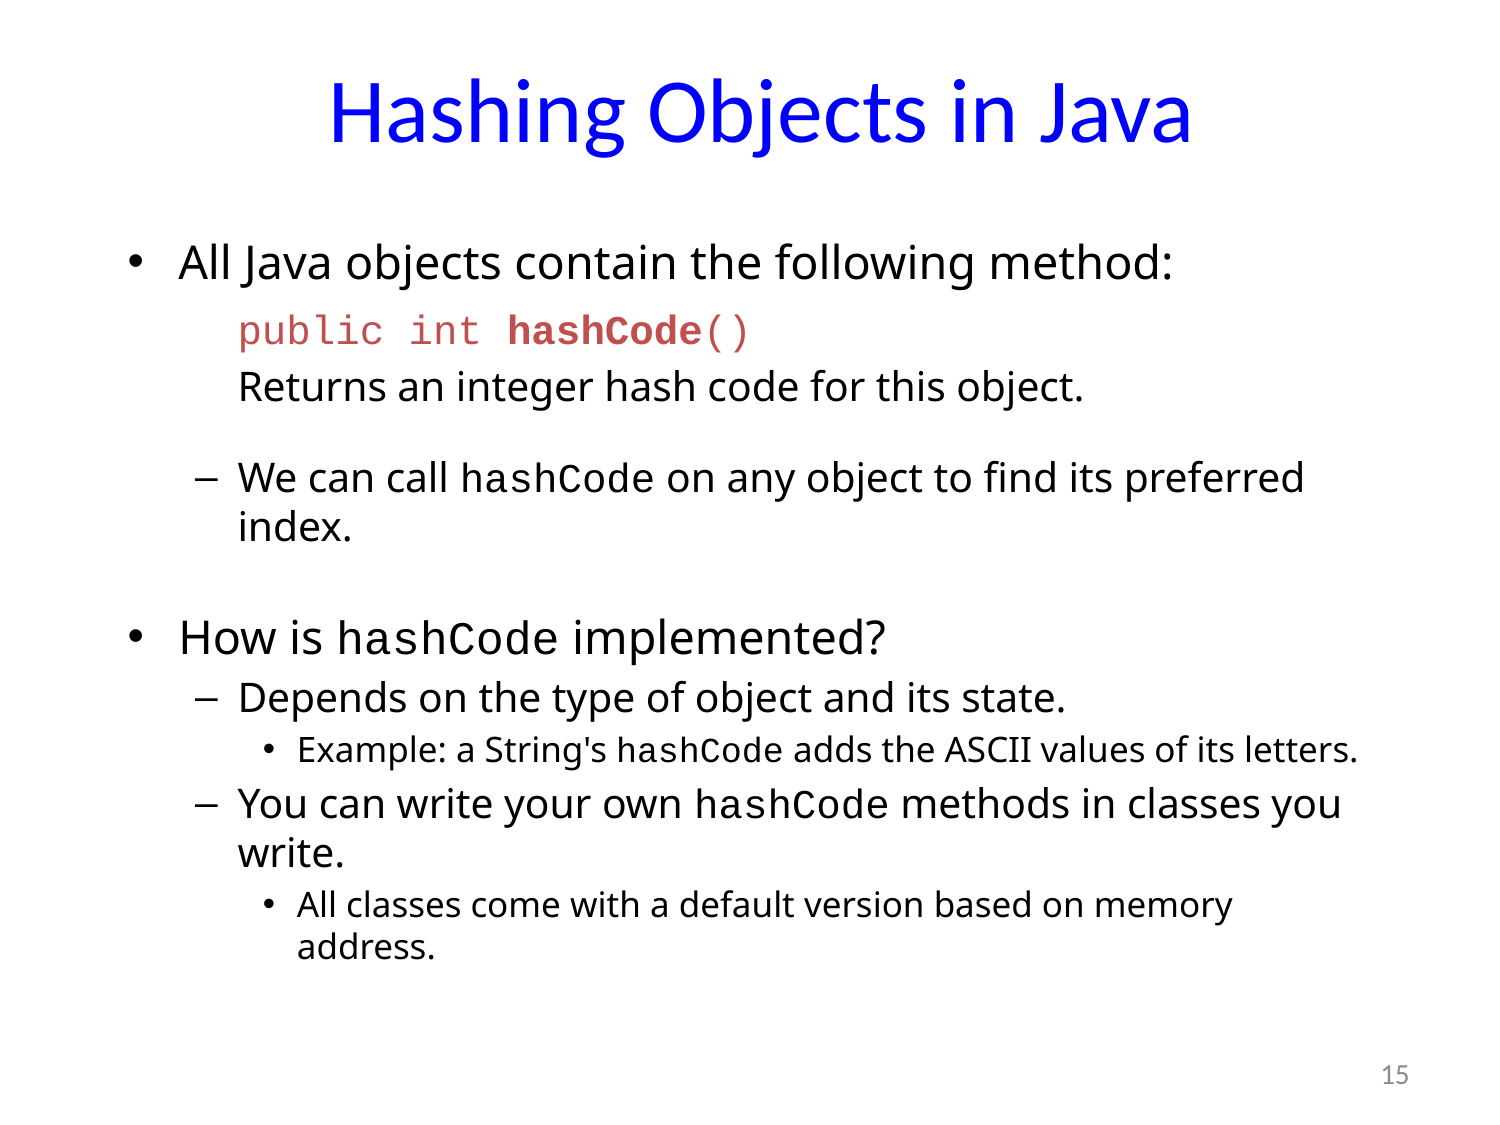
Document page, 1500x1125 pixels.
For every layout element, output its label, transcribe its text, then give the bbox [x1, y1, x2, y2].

title Hashing Objects in Java [62, 12, 1463, 200]
list All Java objects contain the following method: public int hashCode() Returns an integer hash code for this object. We can call hashCode on any object to find its preferred index. How is hashCode implemented? Depends on the type of object and its state. Example: a String's hashCode adds the ASCII values of its letters. You can write your own hashCode methods in classes you write. All classes come with a default version based on memory address. [112, 224, 1388, 1000]
slide_number 15 [1074, 1042, 1425, 1103]
